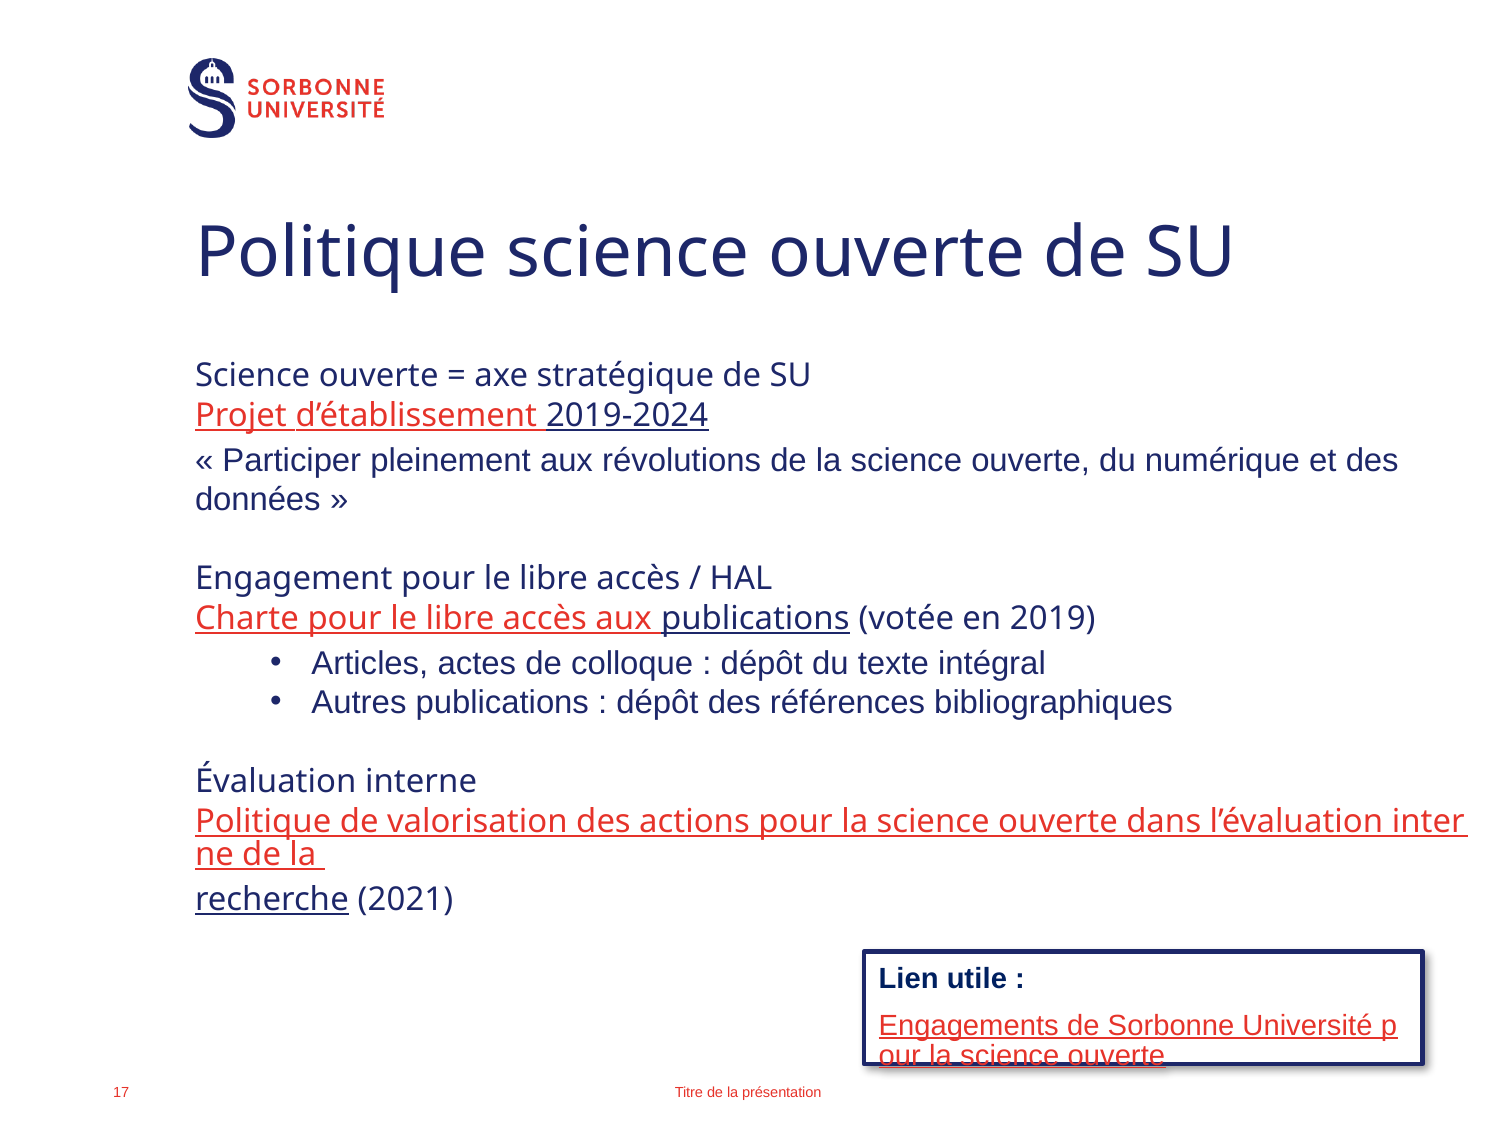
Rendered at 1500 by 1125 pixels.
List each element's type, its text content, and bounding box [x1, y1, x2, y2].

text_box Lien utile : Engagements de Sorbonne Université pour la science ouverte [863, 951, 1423, 1064]
list Science ouverte = axe stratégique de SU Projet d’établissement 2019-2024 « Participer pleinement aux révolutions de la science ouverte, du numérique et des données » Engagement pour le libre accès / HAL Charte pour le libre accès aux publications (votée en 2019) Articles, actes de colloque : dépôt du texte intégral Autres publications : dépôt des références bibliographiques Évaluation interne Politique de valorisation des actions pour la science ouverte dans l’évaluation interne de la recherche (2021) [189, 353, 1477, 891]
title Politique science ouverte de SU [189, 186, 1426, 293]
picture [188, 58, 384, 138]
footer Titre de la présentation [541, 1082, 955, 1101]
